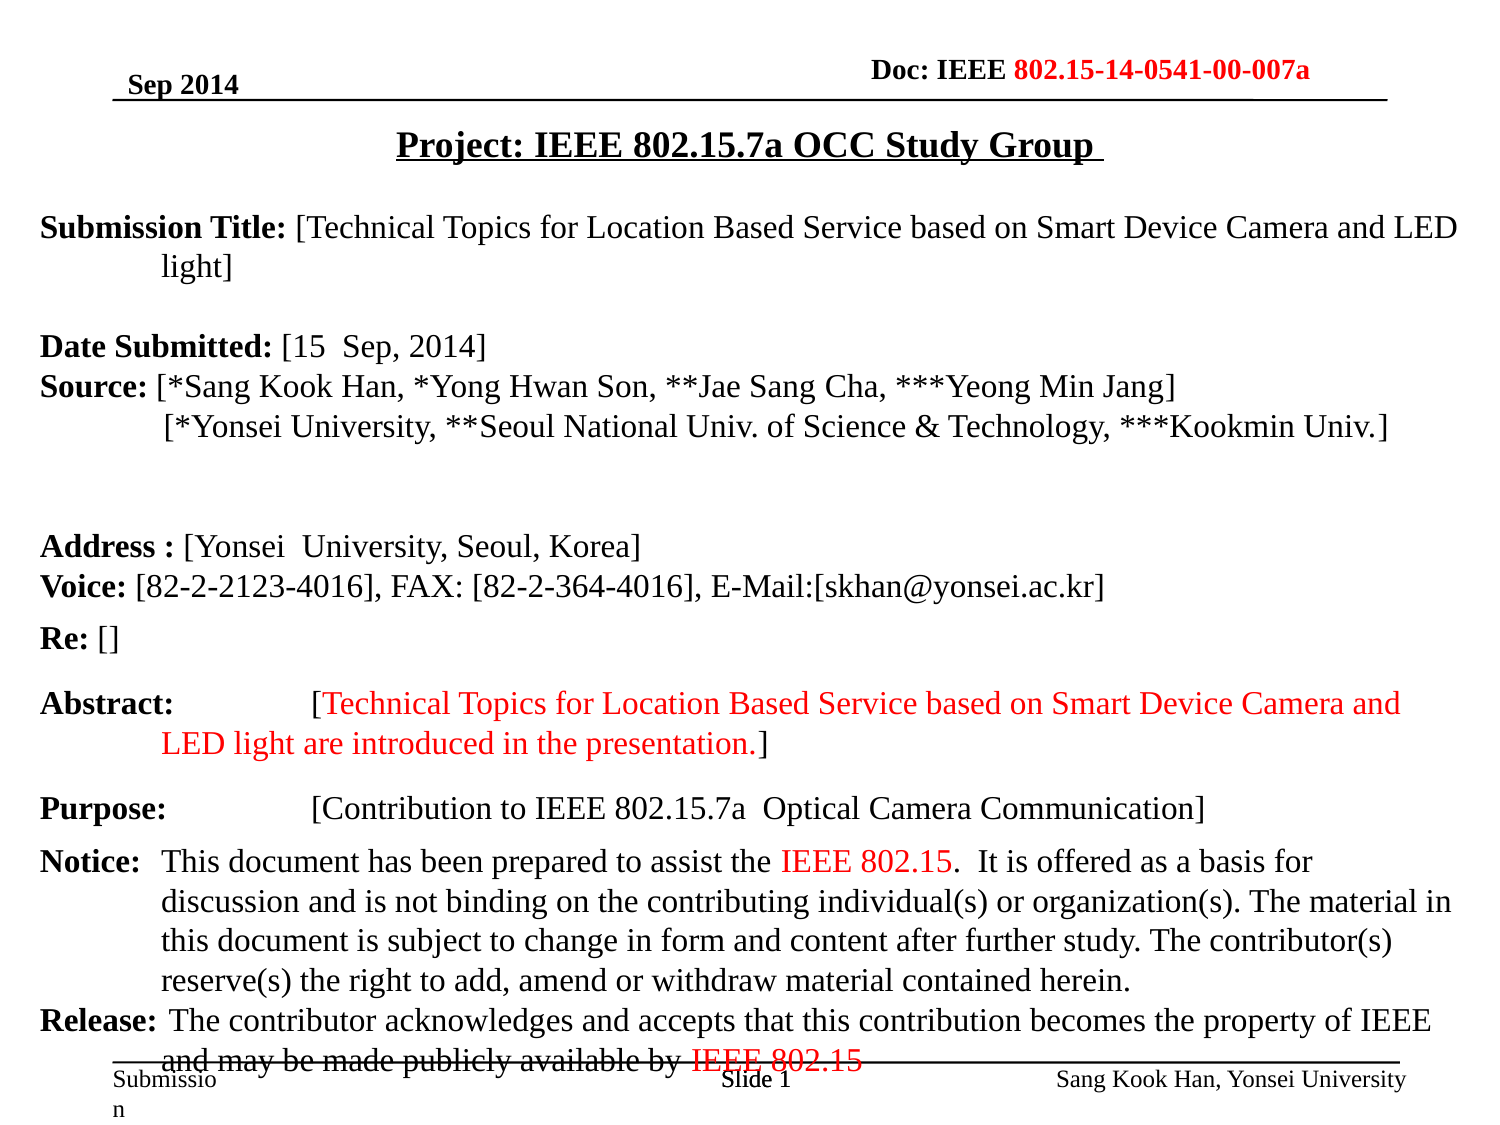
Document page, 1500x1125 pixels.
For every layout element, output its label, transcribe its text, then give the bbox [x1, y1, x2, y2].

footer Sang Kook Han, Yonsei University [838, 1086, 1408, 1093]
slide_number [112, 57, 375, 129]
text_box Project: IEEE 802.15.7a OCC Study Group Submission Title: [Technical Topics for Location Based Service based on Smart Device Camera and LED light] Date Submitted: [15 Sep, 2014] Source: [*Sang Kook Han, *Yong Hwan Son, **Jae Sang Cha, ***Yeong Min Jang] [*Yonsei University, **Seoul National Univ. of Science & Technology, ***Kookmin Univ.] Address : [Yonsei University, Seoul, Korea] Voice: [82-2-2123-4016], FAX: [82-2-364-4016], E-Mail:[skhan@yonsei.ac.kr] Re: [] Abstract: [Technical Topics for Location Based Service based on Smart Device Camera and LED light are introduced in the presentation.] Purpose: [Contribution to IEEE 802.15.7a Optical Camera Communication] Notice: This document has been prepared to assist the IEEE 802.15. It is offered as a basis for discussion and is not binding on the contributing individual(s) or organization(s). The material in this document is subject to change in form and content after further study. The contributor(s) reserve(s) the right to add, amend or withdraw material contained herein. Release: The contributor acknowledges and accepts that this contribution becomes the property of IEEE and may be made publicly available by IEEE 802.15 [24, 112, 1475, 1086]
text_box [856, 42, 1389, 94]
text_box Slide 1 [675, 1086, 838, 1093]
